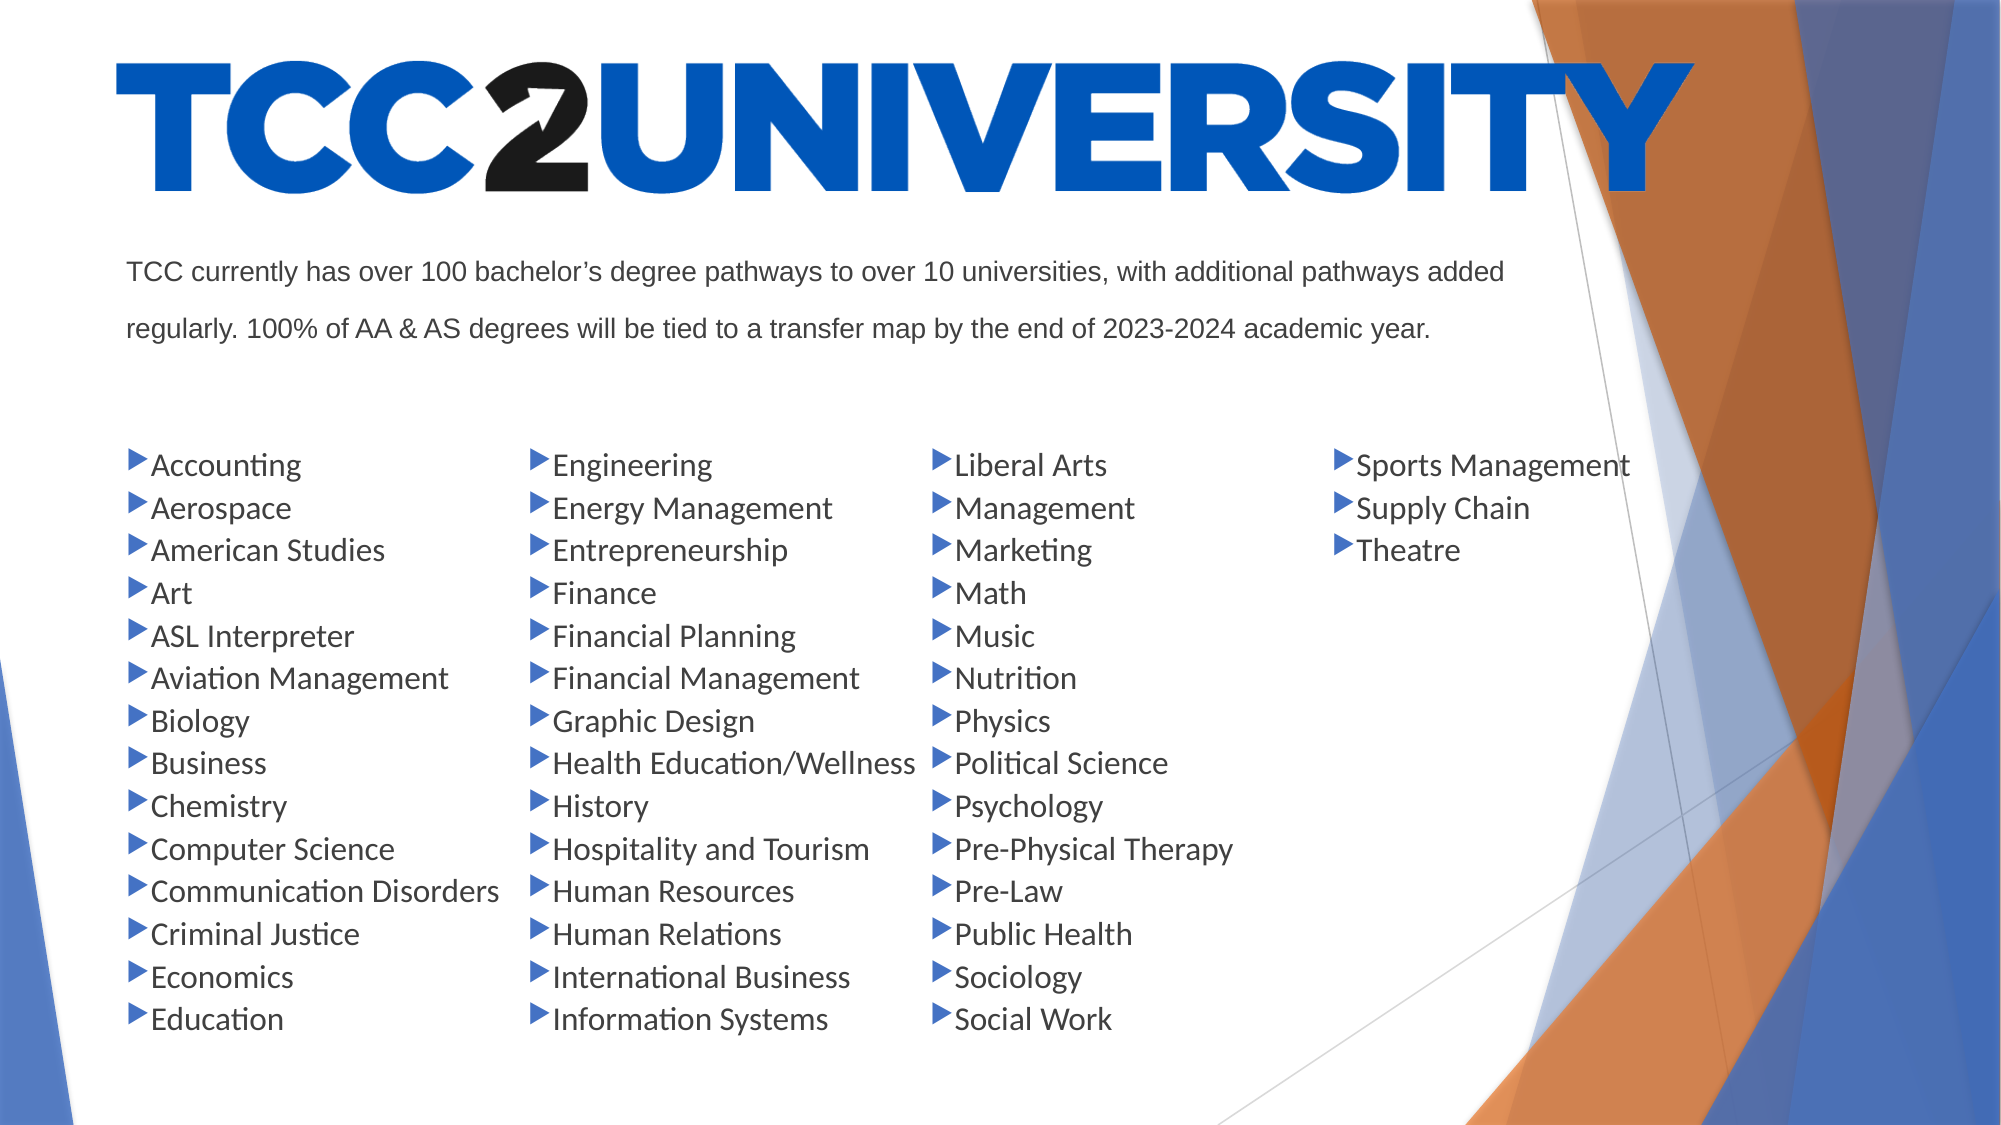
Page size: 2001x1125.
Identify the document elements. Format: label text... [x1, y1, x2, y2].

text_box TCC currently has over 100 bachelor’s degree pathways to over 10 universities, with additional pathways added regularly. 100% of AA & AS degrees will be tied to a transfer map by the end of 2023-2024 academic year. [111, 235, 1523, 411]
picture [110, 34, 1696, 224]
list Accounting Aerospace American Studies Art ASL Interpreter Aviation Management Biology Business Chemistry Computer Science Communication Disorders Criminal Justice Economics Education Engineering Energy Management Entrepreneurship Finance Financial Planning Financial Management Graphic Design Health Education/Wellness History Hospitality and Tourism Human Resources Human Relations International Business Information Systems Liberal Arts Management Marketing Math Music Nutrition Physics Political Science Psychology Pre-Physical Therapy Pre-Law Public Health Sociology Social Work Sports Management Supply Chain Theatre [111, 432, 1749, 1070]
